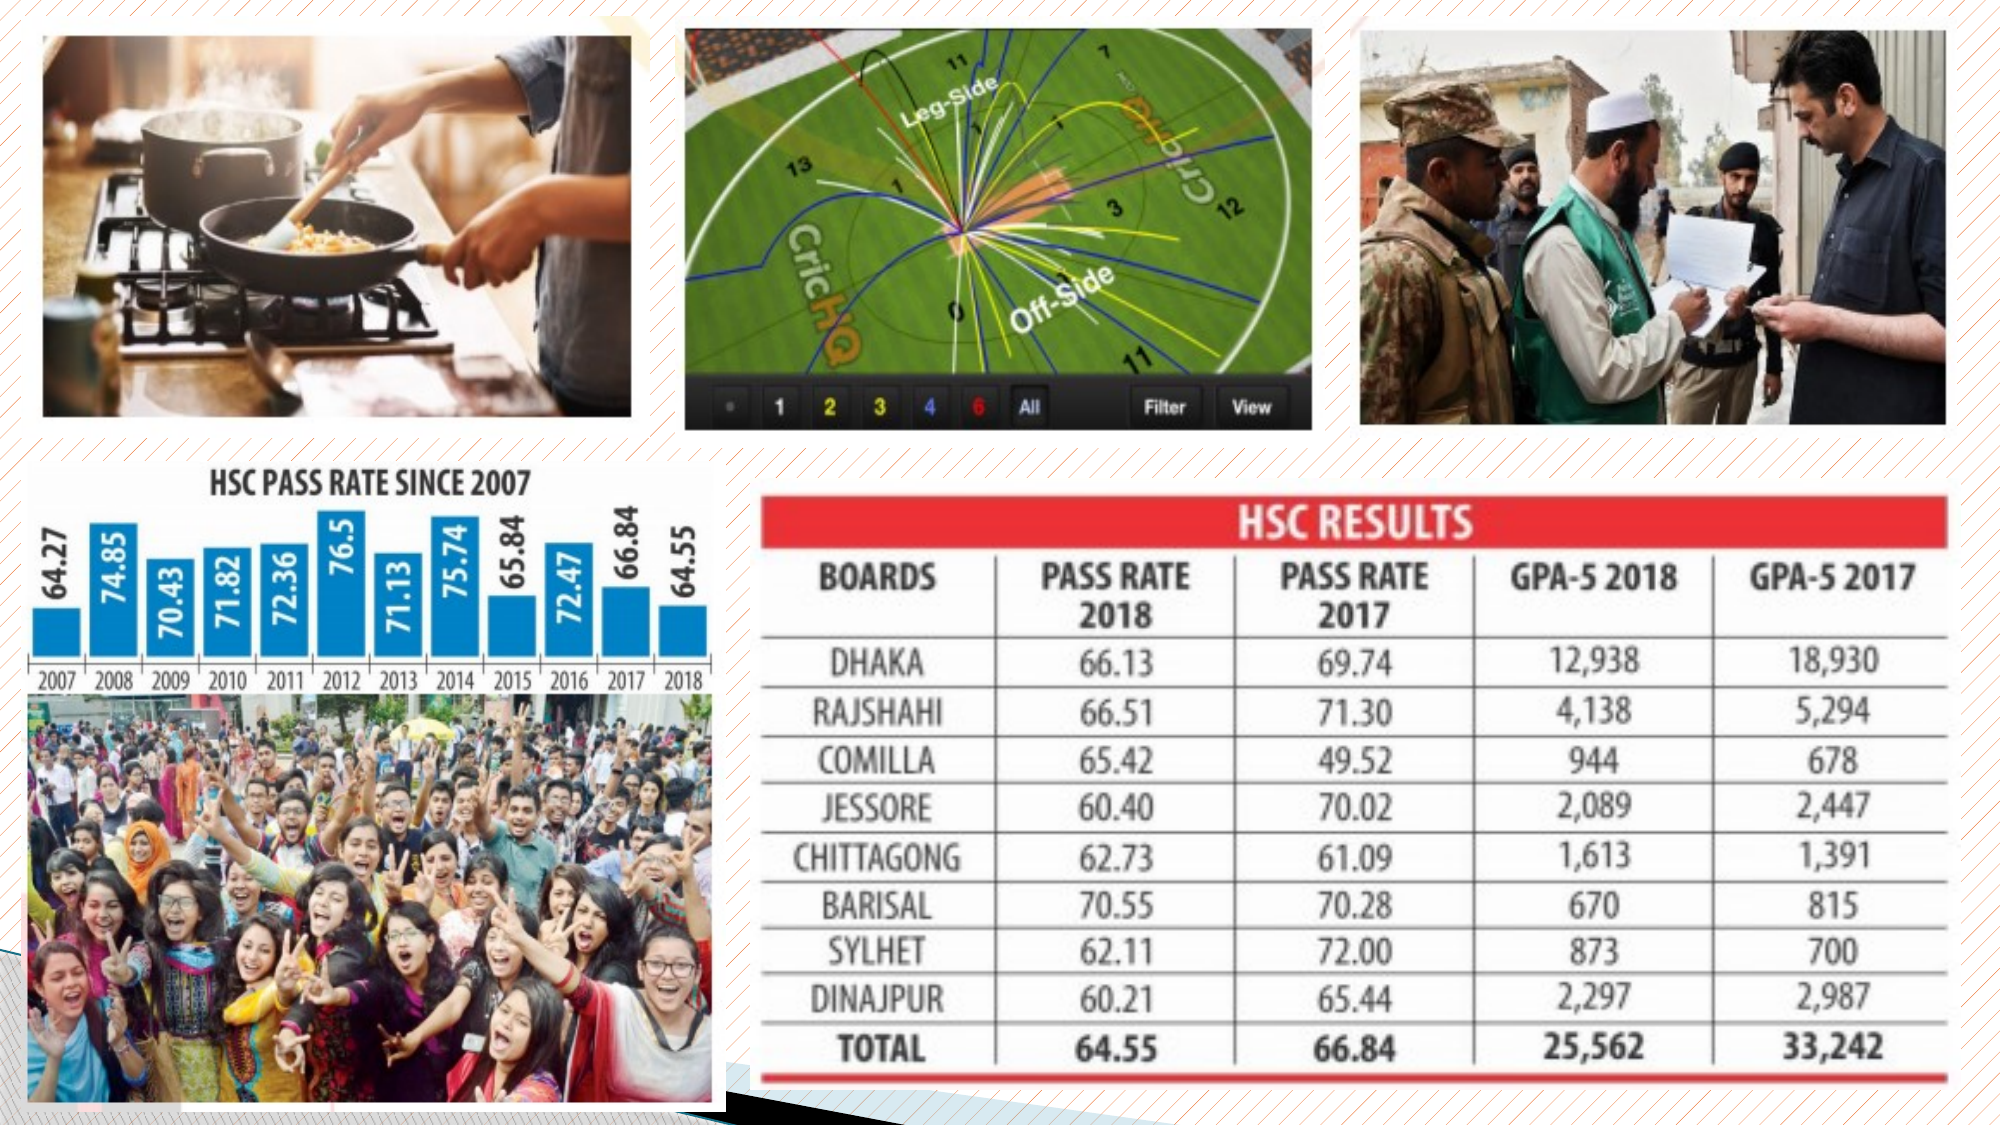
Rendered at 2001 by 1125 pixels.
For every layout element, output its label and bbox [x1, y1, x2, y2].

picture [749, 478, 1962, 1090]
picture [1349, 16, 1957, 438]
picture [21, 461, 726, 1112]
picture [674, 16, 1326, 449]
picture [21, 16, 651, 438]
